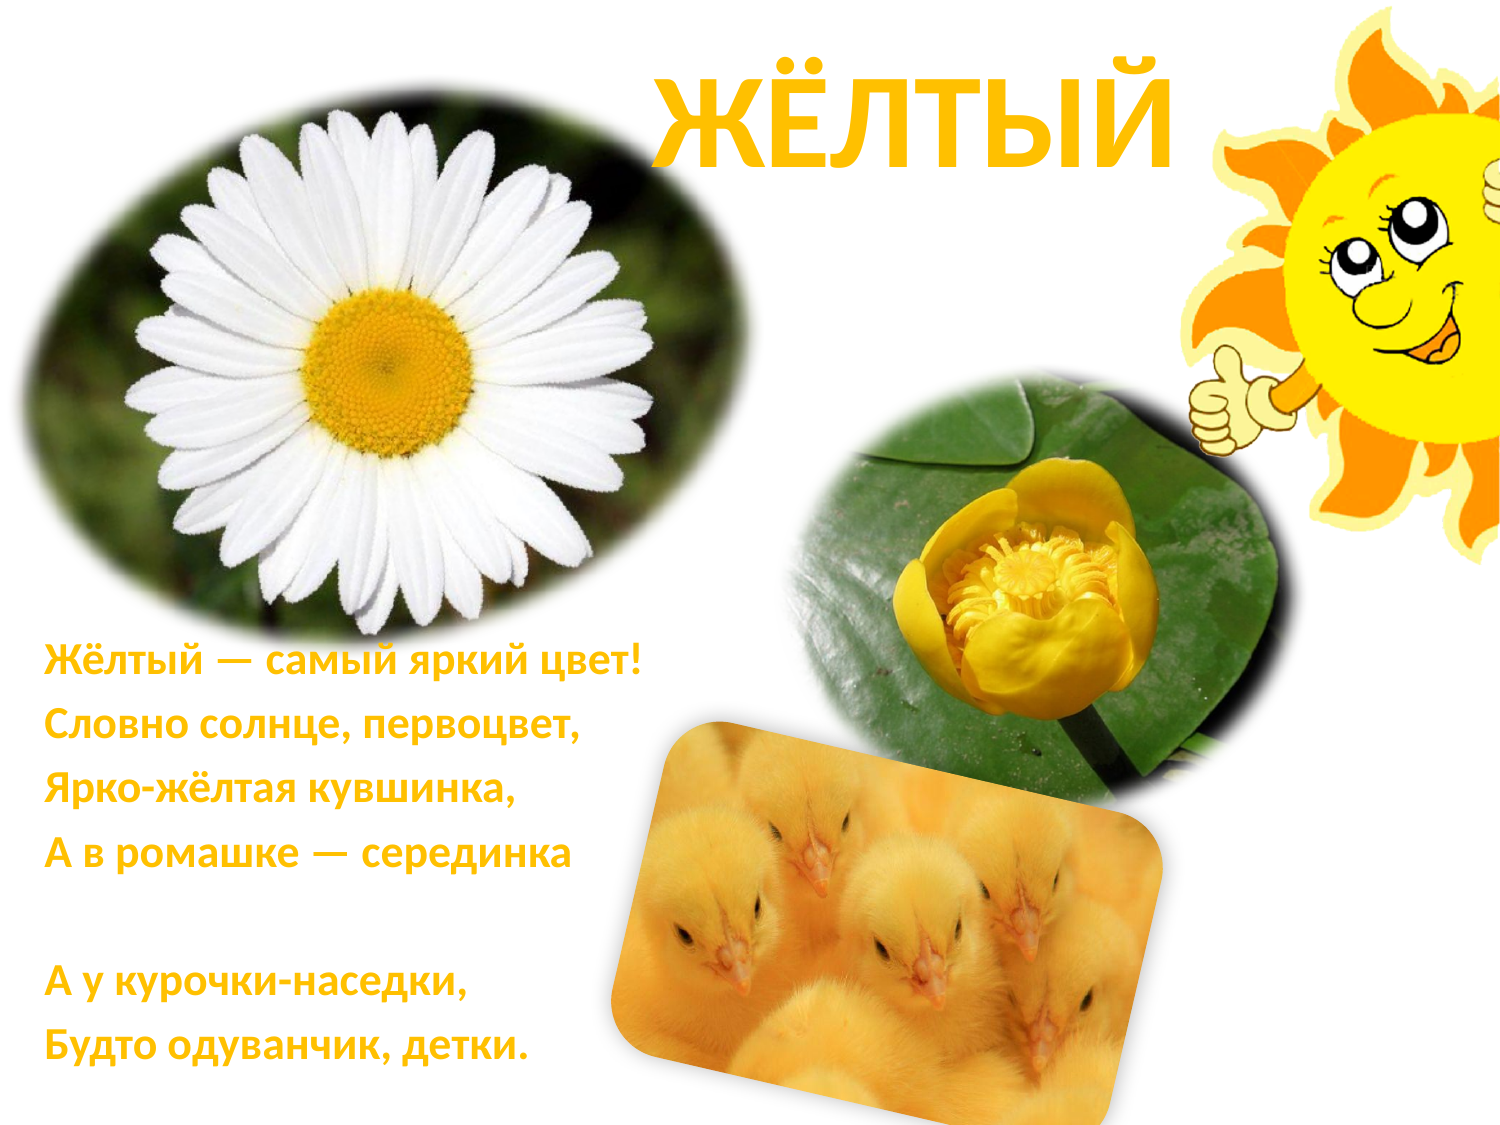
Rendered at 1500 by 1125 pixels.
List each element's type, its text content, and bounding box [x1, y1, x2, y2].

picture [1, 79, 770, 655]
title ЖЁЛТЫЙ [395, 19, 1158, 207]
list Жёлтый — самый яркий цвет! Словно солнце, первоцвет, Ярко-жёлтая кувшинка, А в ромашке — серединка А у курочки-наседки, Будто одуванчик, детки. [29, 664, 681, 1099]
picture [611, 0, 1500, 1125]
